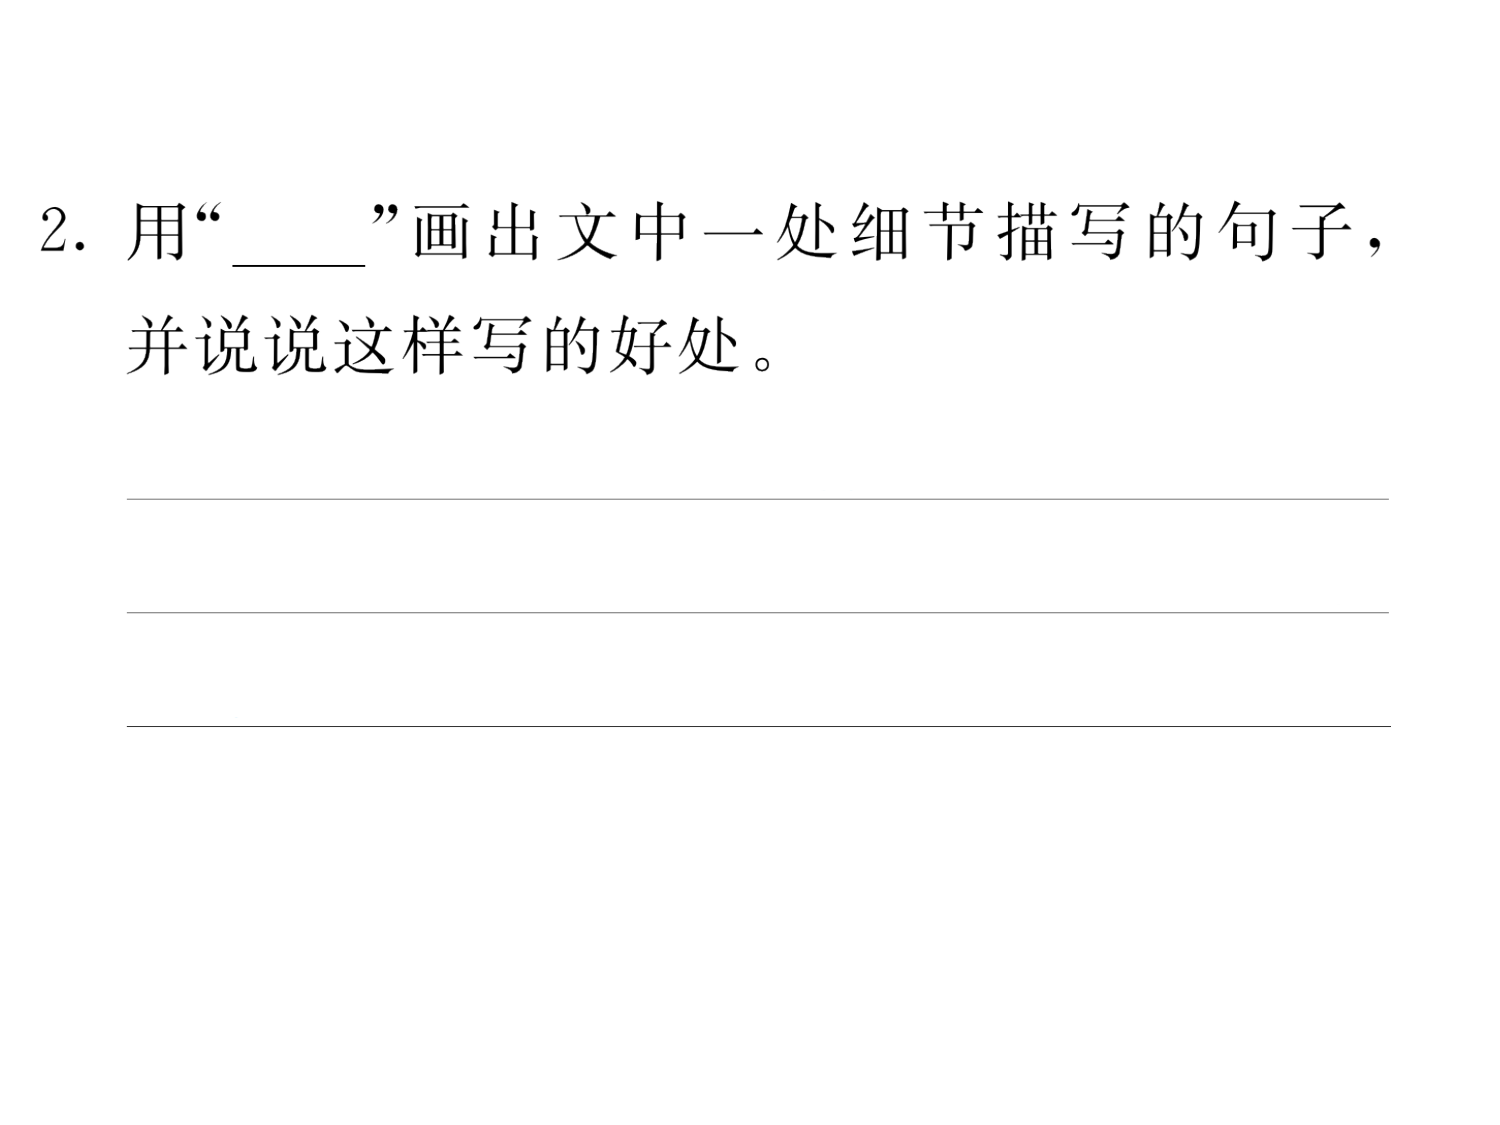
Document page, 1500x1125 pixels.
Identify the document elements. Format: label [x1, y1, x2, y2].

picture [35, 177, 1453, 753]
